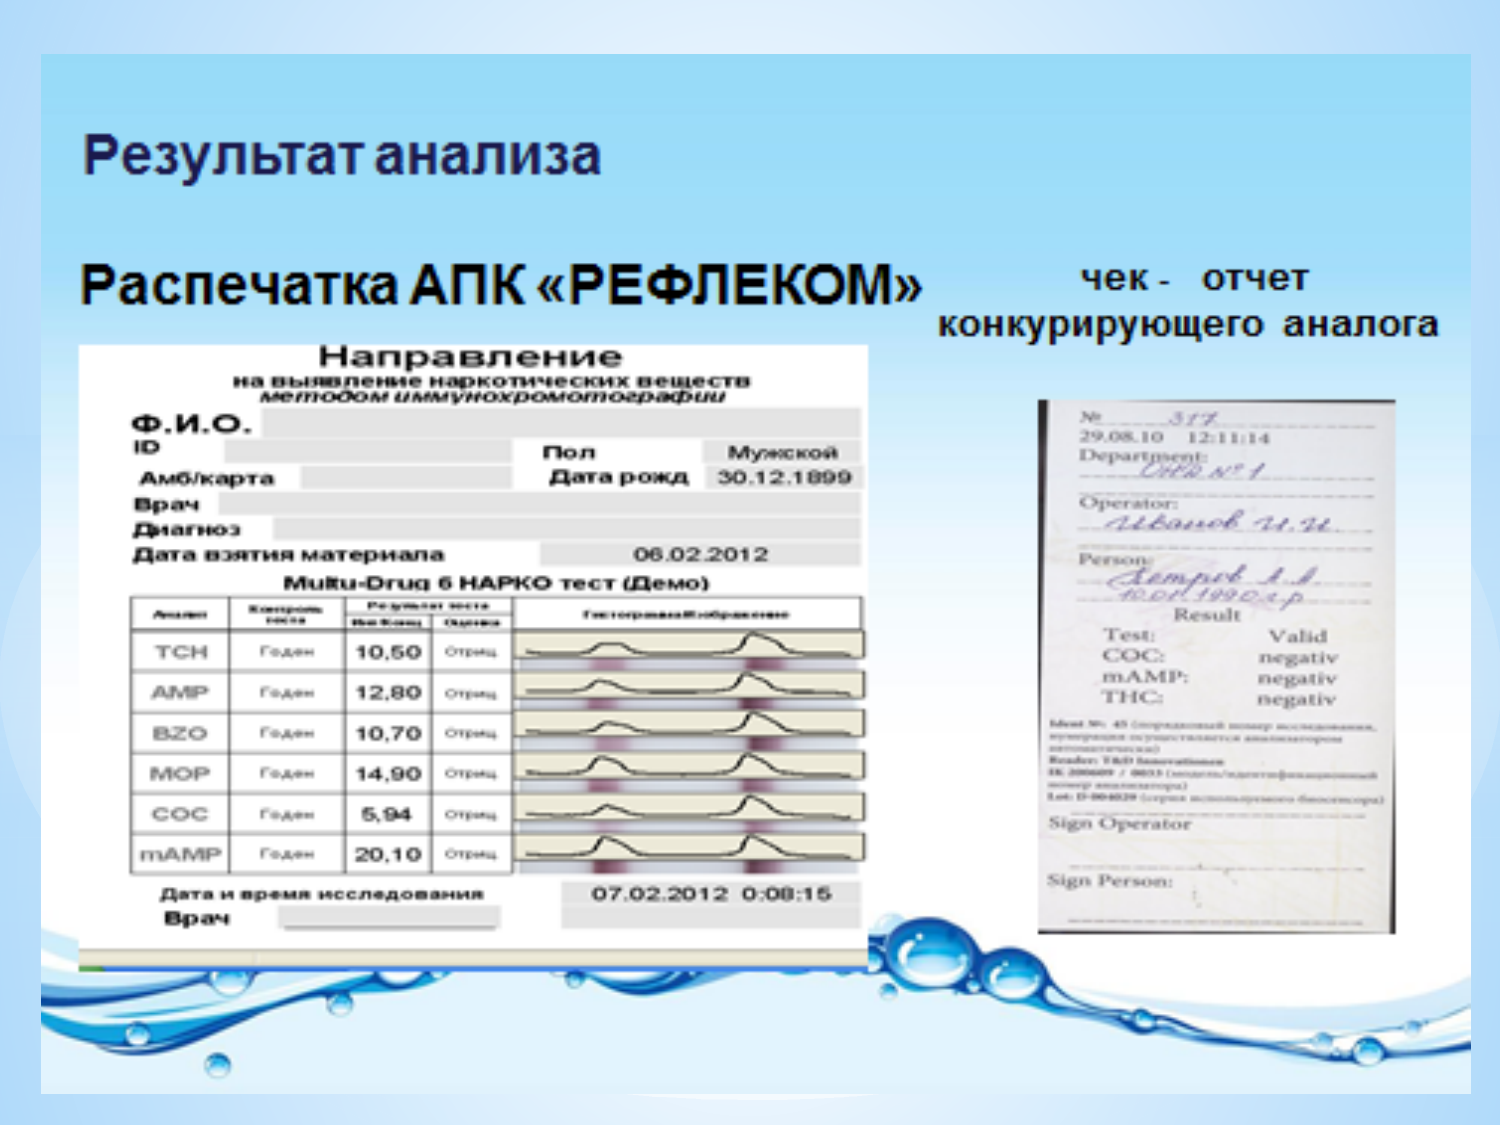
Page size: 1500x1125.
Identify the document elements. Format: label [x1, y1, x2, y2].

picture [41, 54, 1471, 1095]
